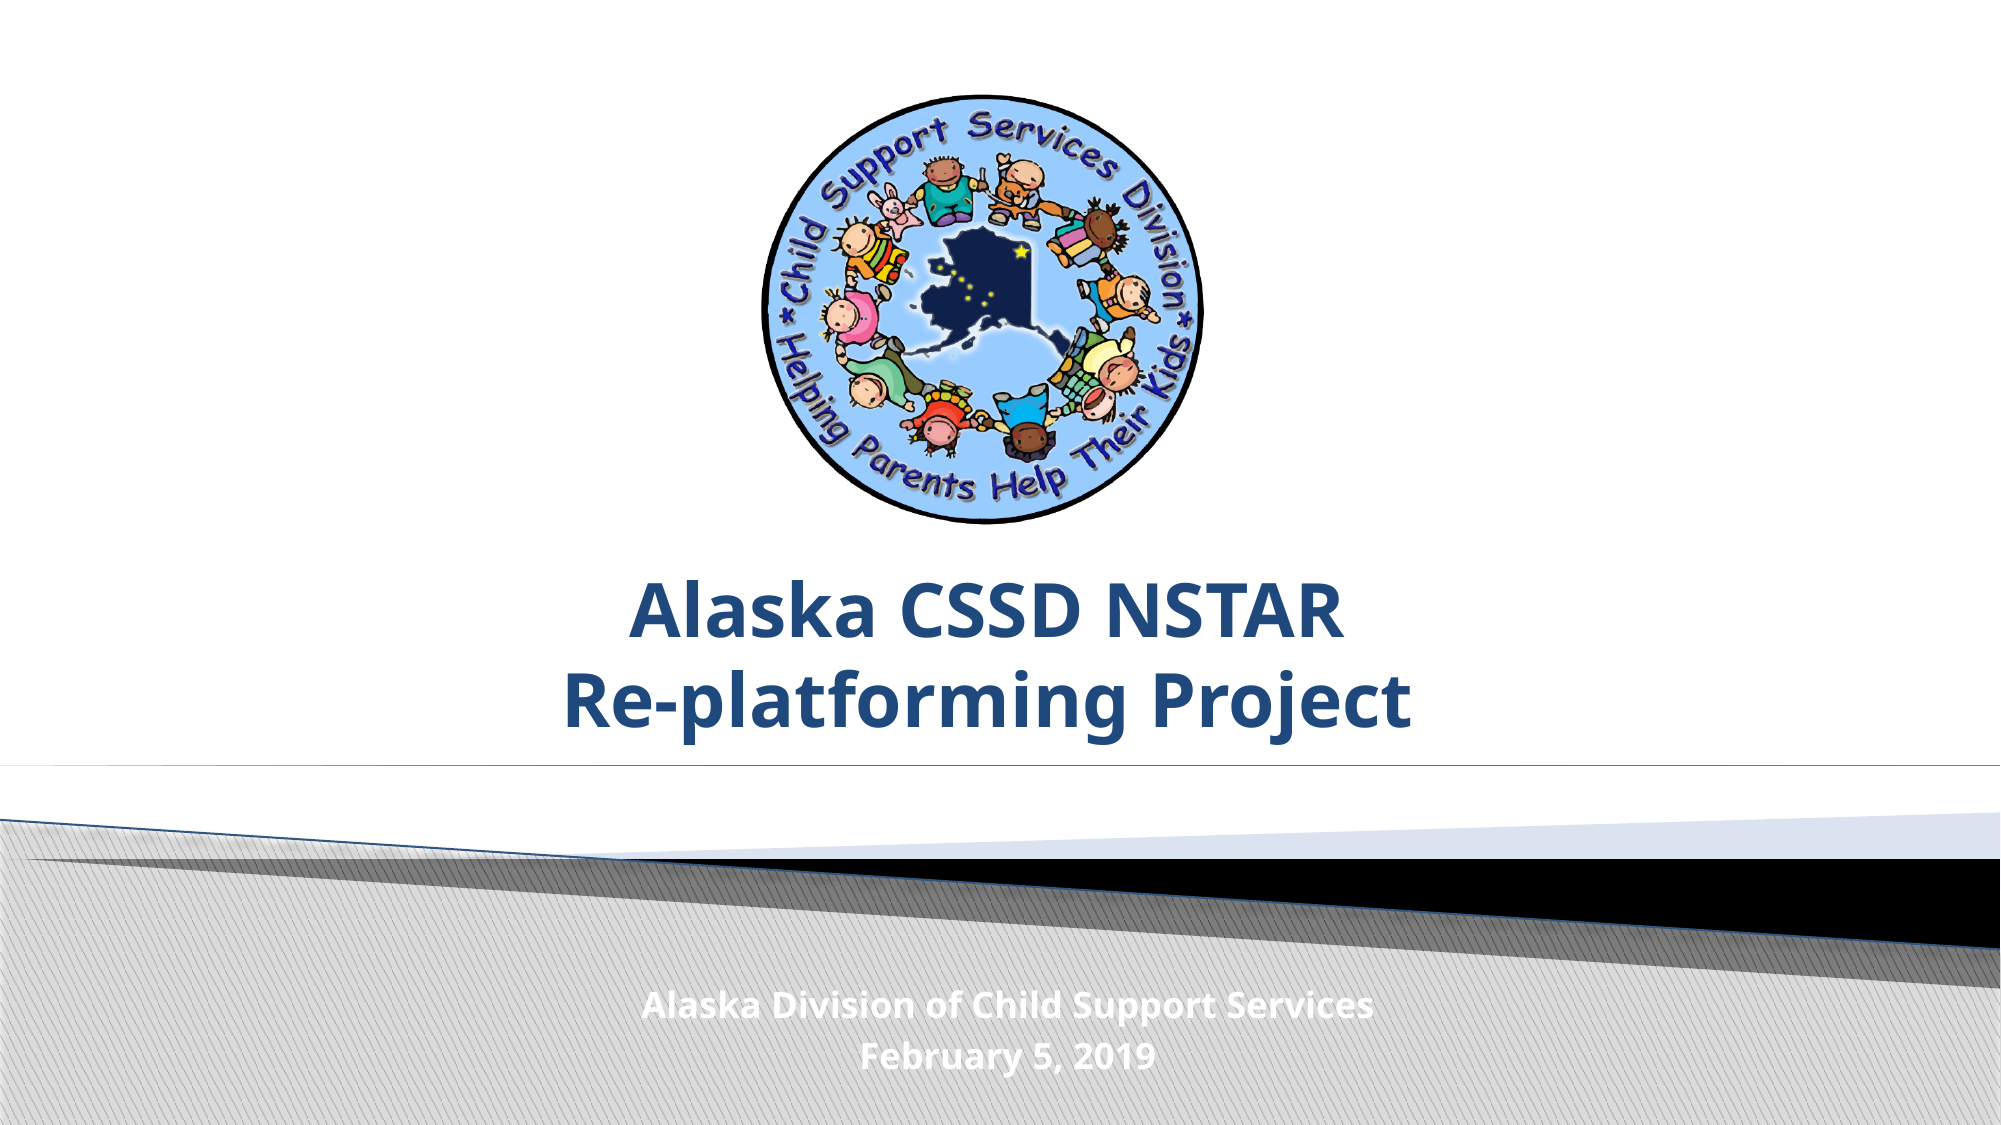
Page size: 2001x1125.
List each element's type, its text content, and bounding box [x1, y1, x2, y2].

subtitle Alaska Division of Child Support Services February 5, 2019 [375, 975, 1650, 1085]
picture [7, 859, 2000, 989]
title Alaska CSSD NSTAR Re-platforming Project [350, 512, 1625, 750]
picture [733, 74, 1242, 548]
